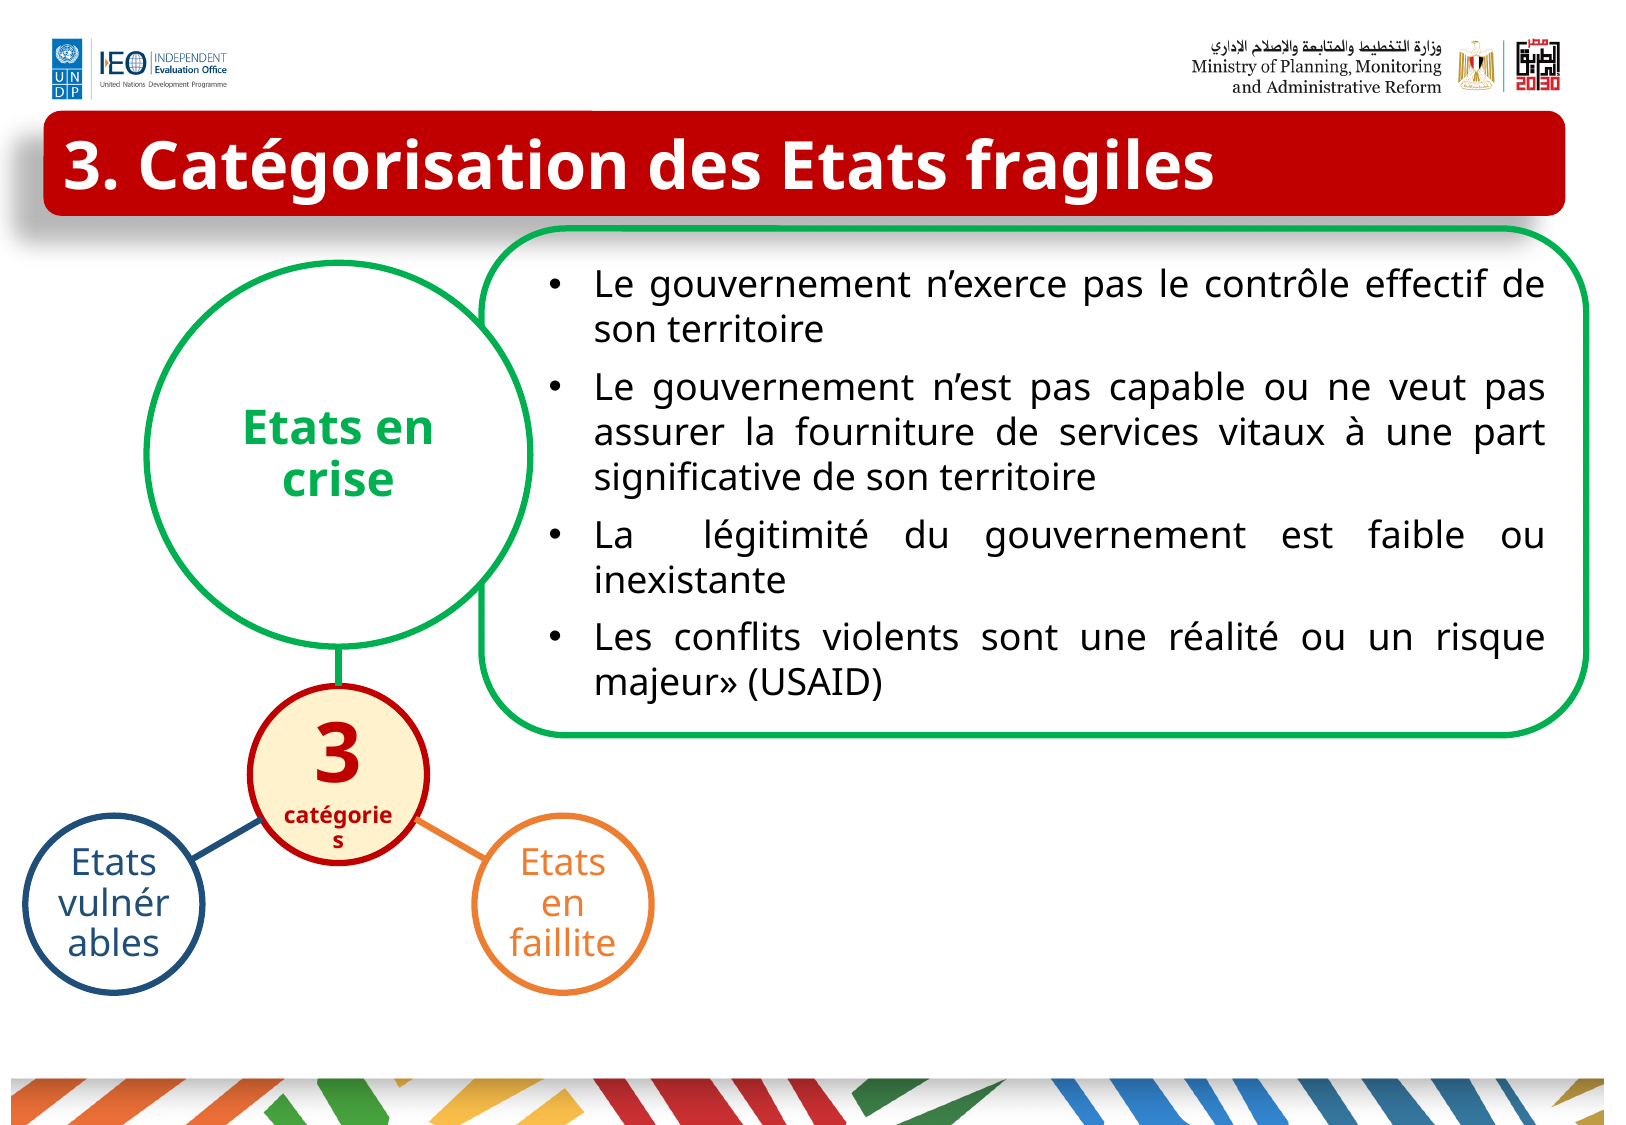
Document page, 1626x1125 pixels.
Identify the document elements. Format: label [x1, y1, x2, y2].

picture [11, 0, 1604, 1125]
text_box [11, 241, 666, 1075]
